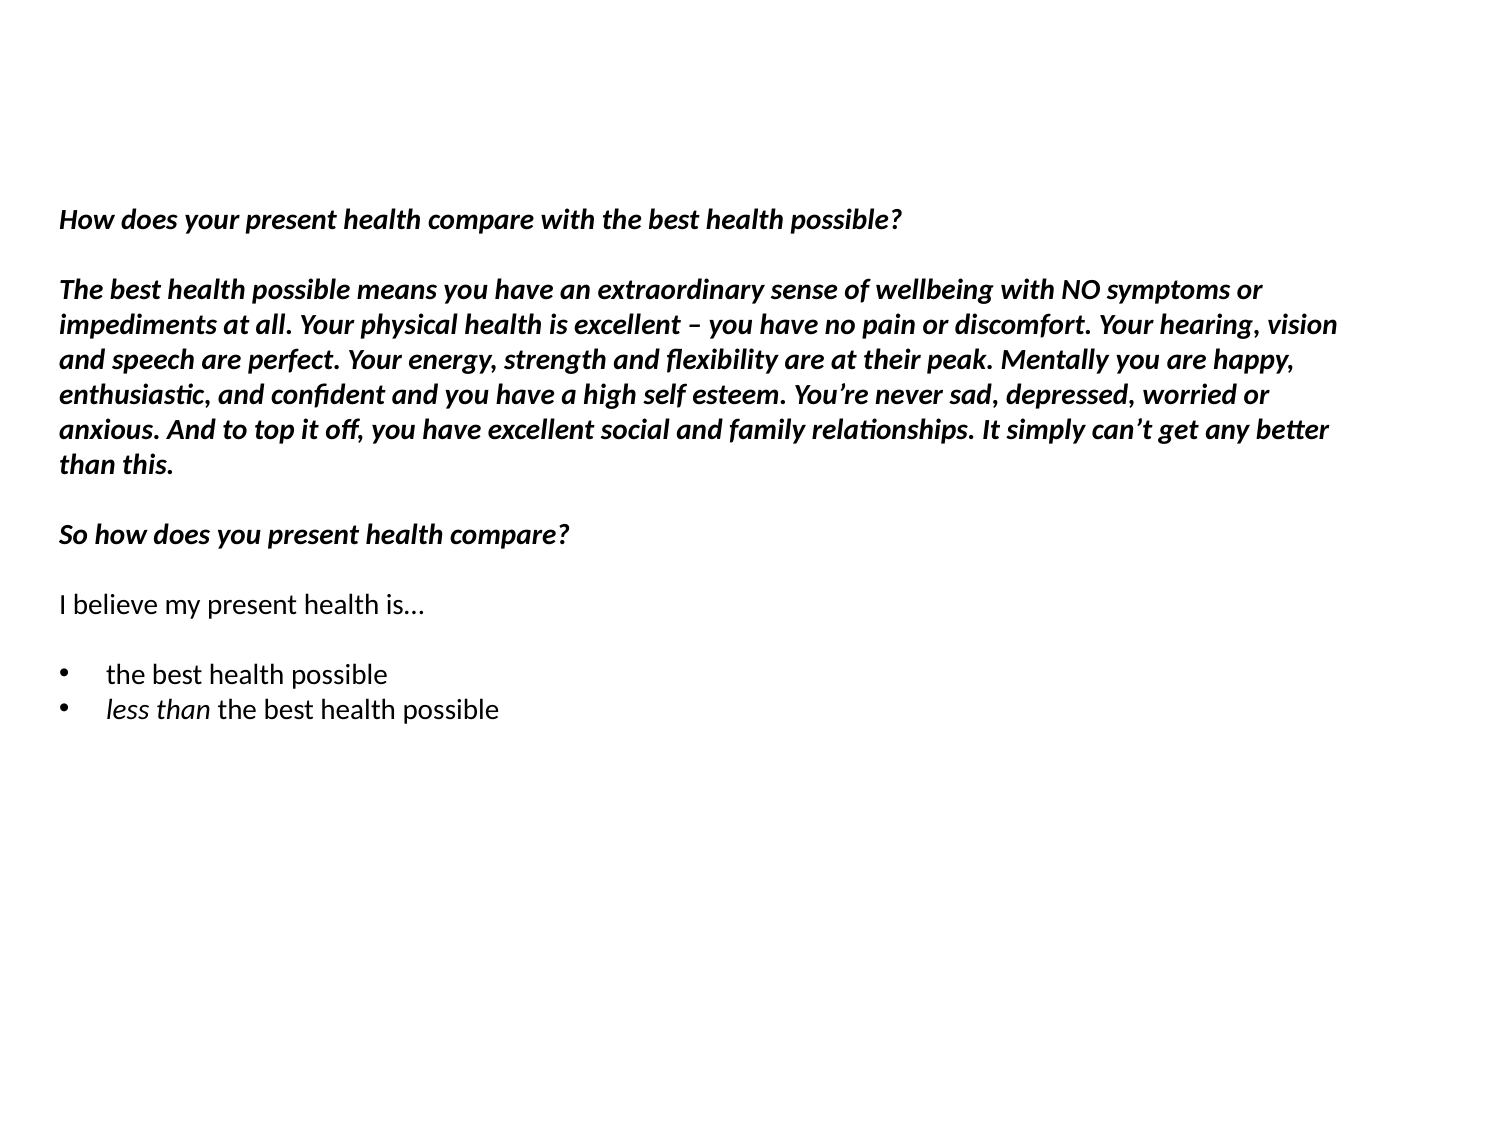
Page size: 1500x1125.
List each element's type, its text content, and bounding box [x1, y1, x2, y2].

text_box How does your present health compare with the best health possible? The best health possible means you have an extraordinary sense of wellbeing with NO symptoms or impediments at all. Your physical health is excellent – you have no pain or discomfort. Your hearing, vision and speech are perfect. Your energy, strength and flexibility are at their peak. Mentally you are happy, enthusiastic, and confident and you have a high self esteem. You’re never sad, depressed, worried or anxious. And to top it off, you have excellent social and family relationships. It simply can’t get any better than this. So how does you present health compare? I believe my present health is… the best health possible less than the best health possible [59, 200, 1378, 725]
